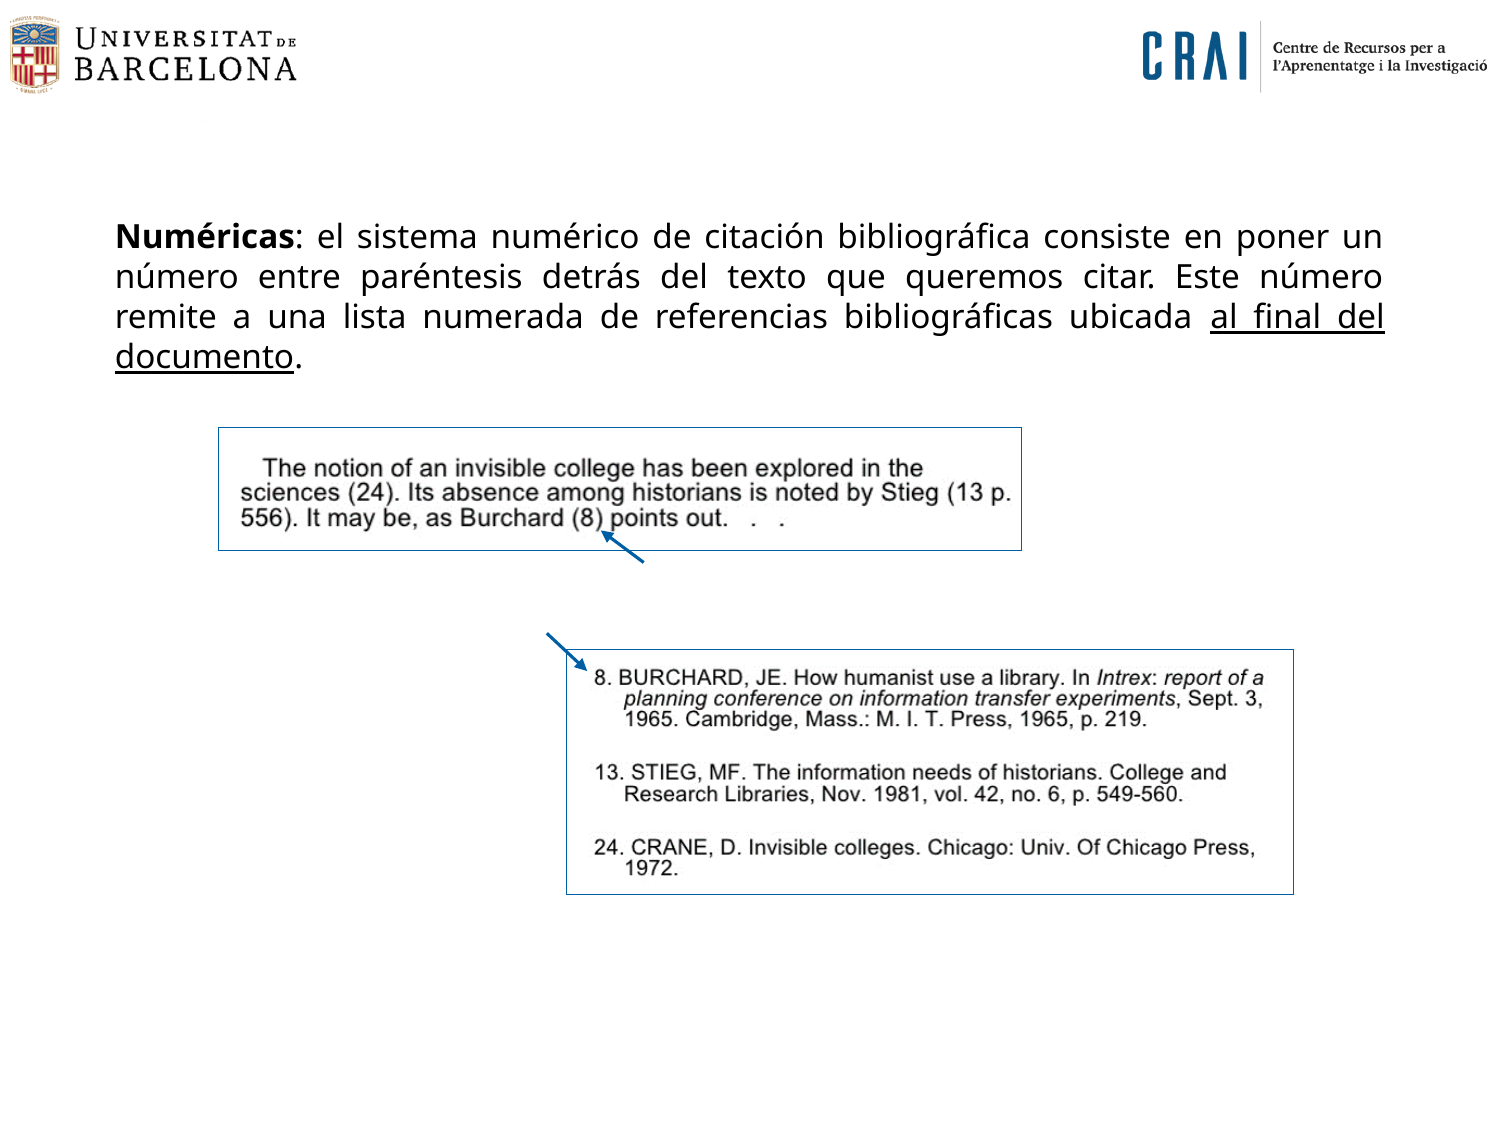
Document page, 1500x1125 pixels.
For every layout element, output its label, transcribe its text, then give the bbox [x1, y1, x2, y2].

text_box [217, 427, 223, 552]
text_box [546, 633, 588, 672]
picture [572, 649, 1291, 896]
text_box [600, 530, 644, 563]
text_box Numéricas: el sistema numérico de citación bibliográfica consiste en poner un número entre paréntesis detrás del texto que queremos citar. Este número remite a una lista numerada de referencias bibliográficas ubicada al final del documento. [100, 207, 1400, 428]
picture [8, 14, 1490, 219]
picture [223, 427, 1026, 553]
text_box [588, 648, 1294, 896]
text_box [566, 672, 572, 896]
